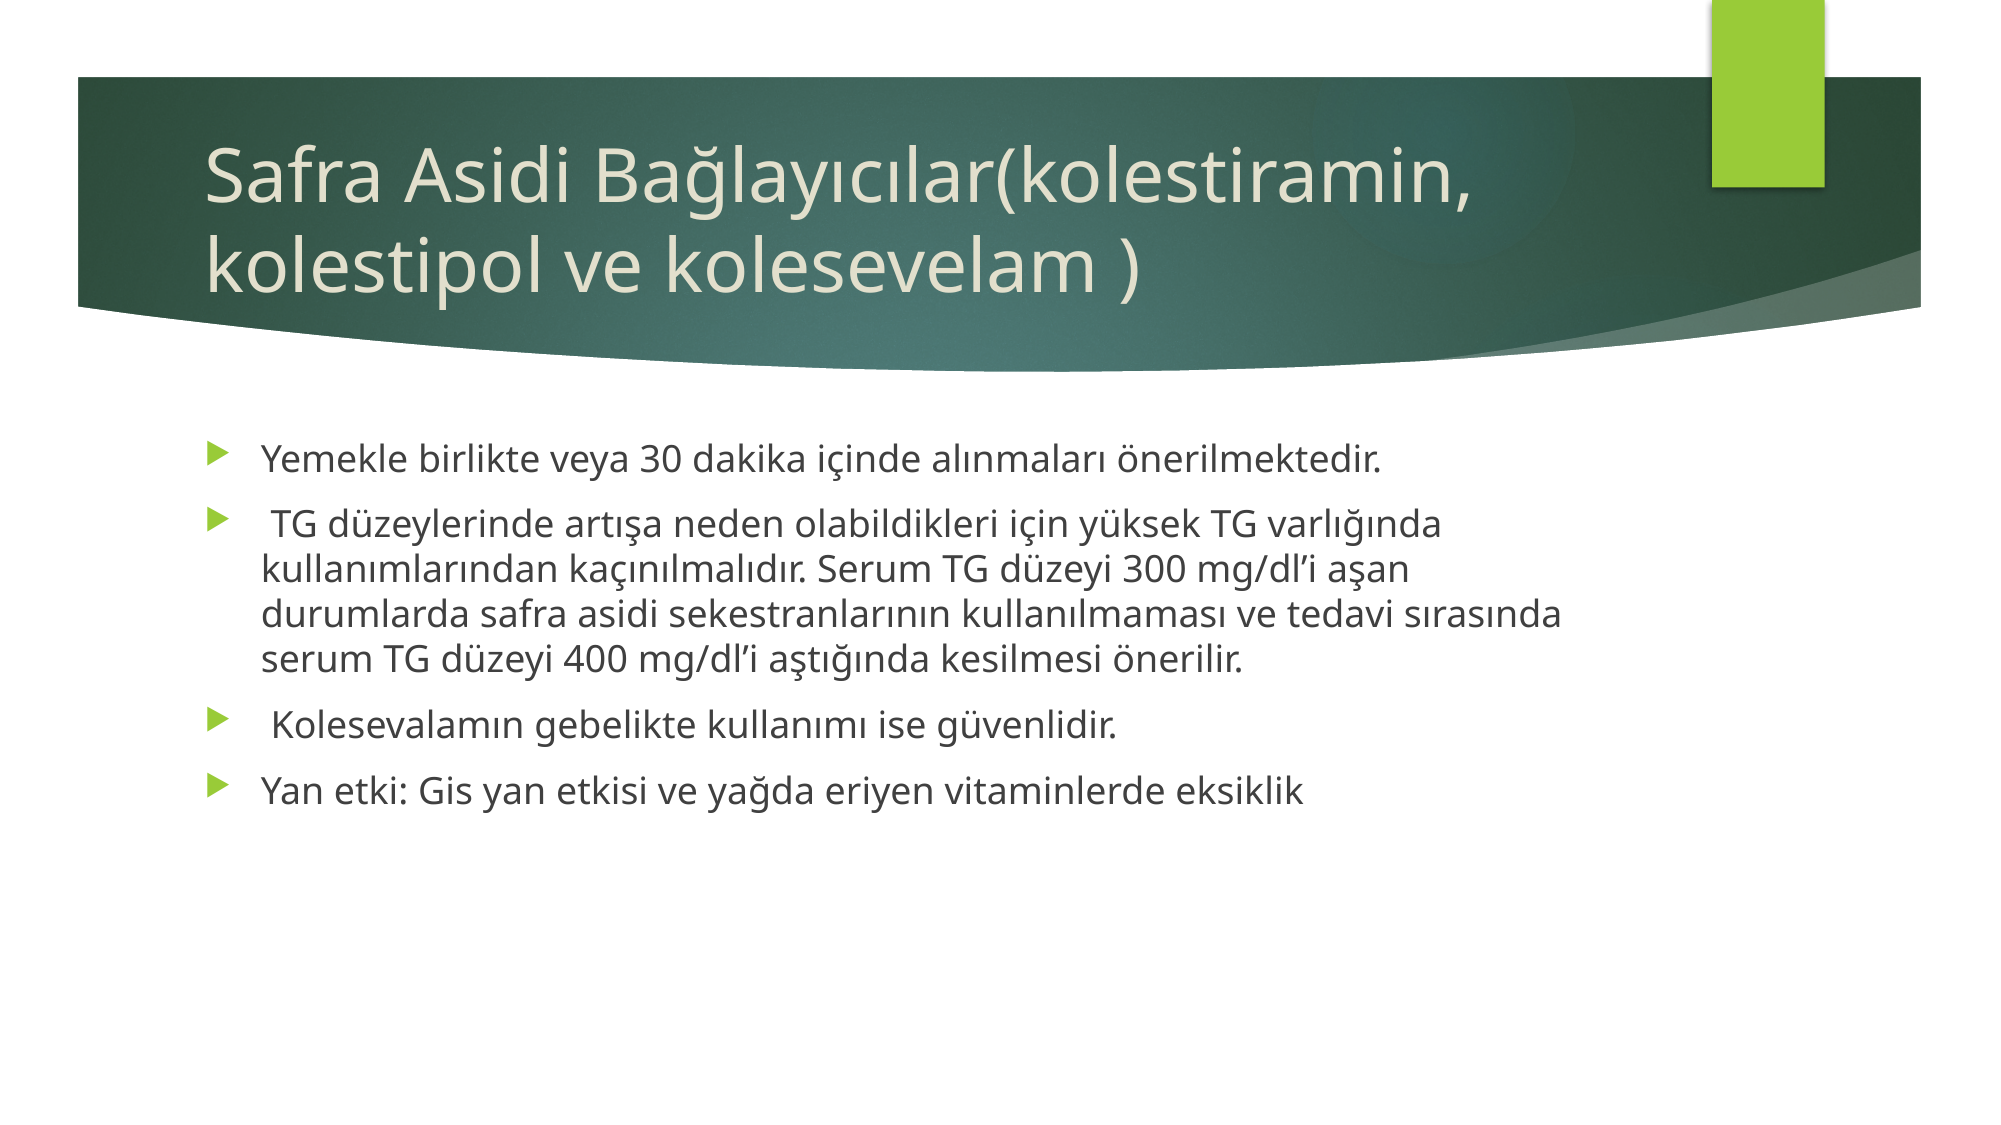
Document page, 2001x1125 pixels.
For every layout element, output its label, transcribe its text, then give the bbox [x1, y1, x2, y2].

list Yemekle birlikte veya 30 dakika içinde alınmaları önerilmektedir. TG düzeylerinde artışa neden olabildikleri için yüksek TG varlığında kullanımlarından kaçınılmalıdır. Serum TG düzeyi 300 mg/dl’i aşan durumlarda safra asidi sekestranlarının kullanılmaması ve tedavi sırasında serum TG düzeyi 400 mg/dl’i aştığında kesilmesi önerilir. Kolesevalamın gebelikte kullanımı ise güvenlidir. Yan etki: Gis yan etkisi ve yağda eriyen vitaminlerde eksiklik [189, 426, 1638, 988]
title Safra Asidi Bağlayıcılar(kolestiramin, kolestipol ve kolesevelam ) [189, 159, 1627, 276]
